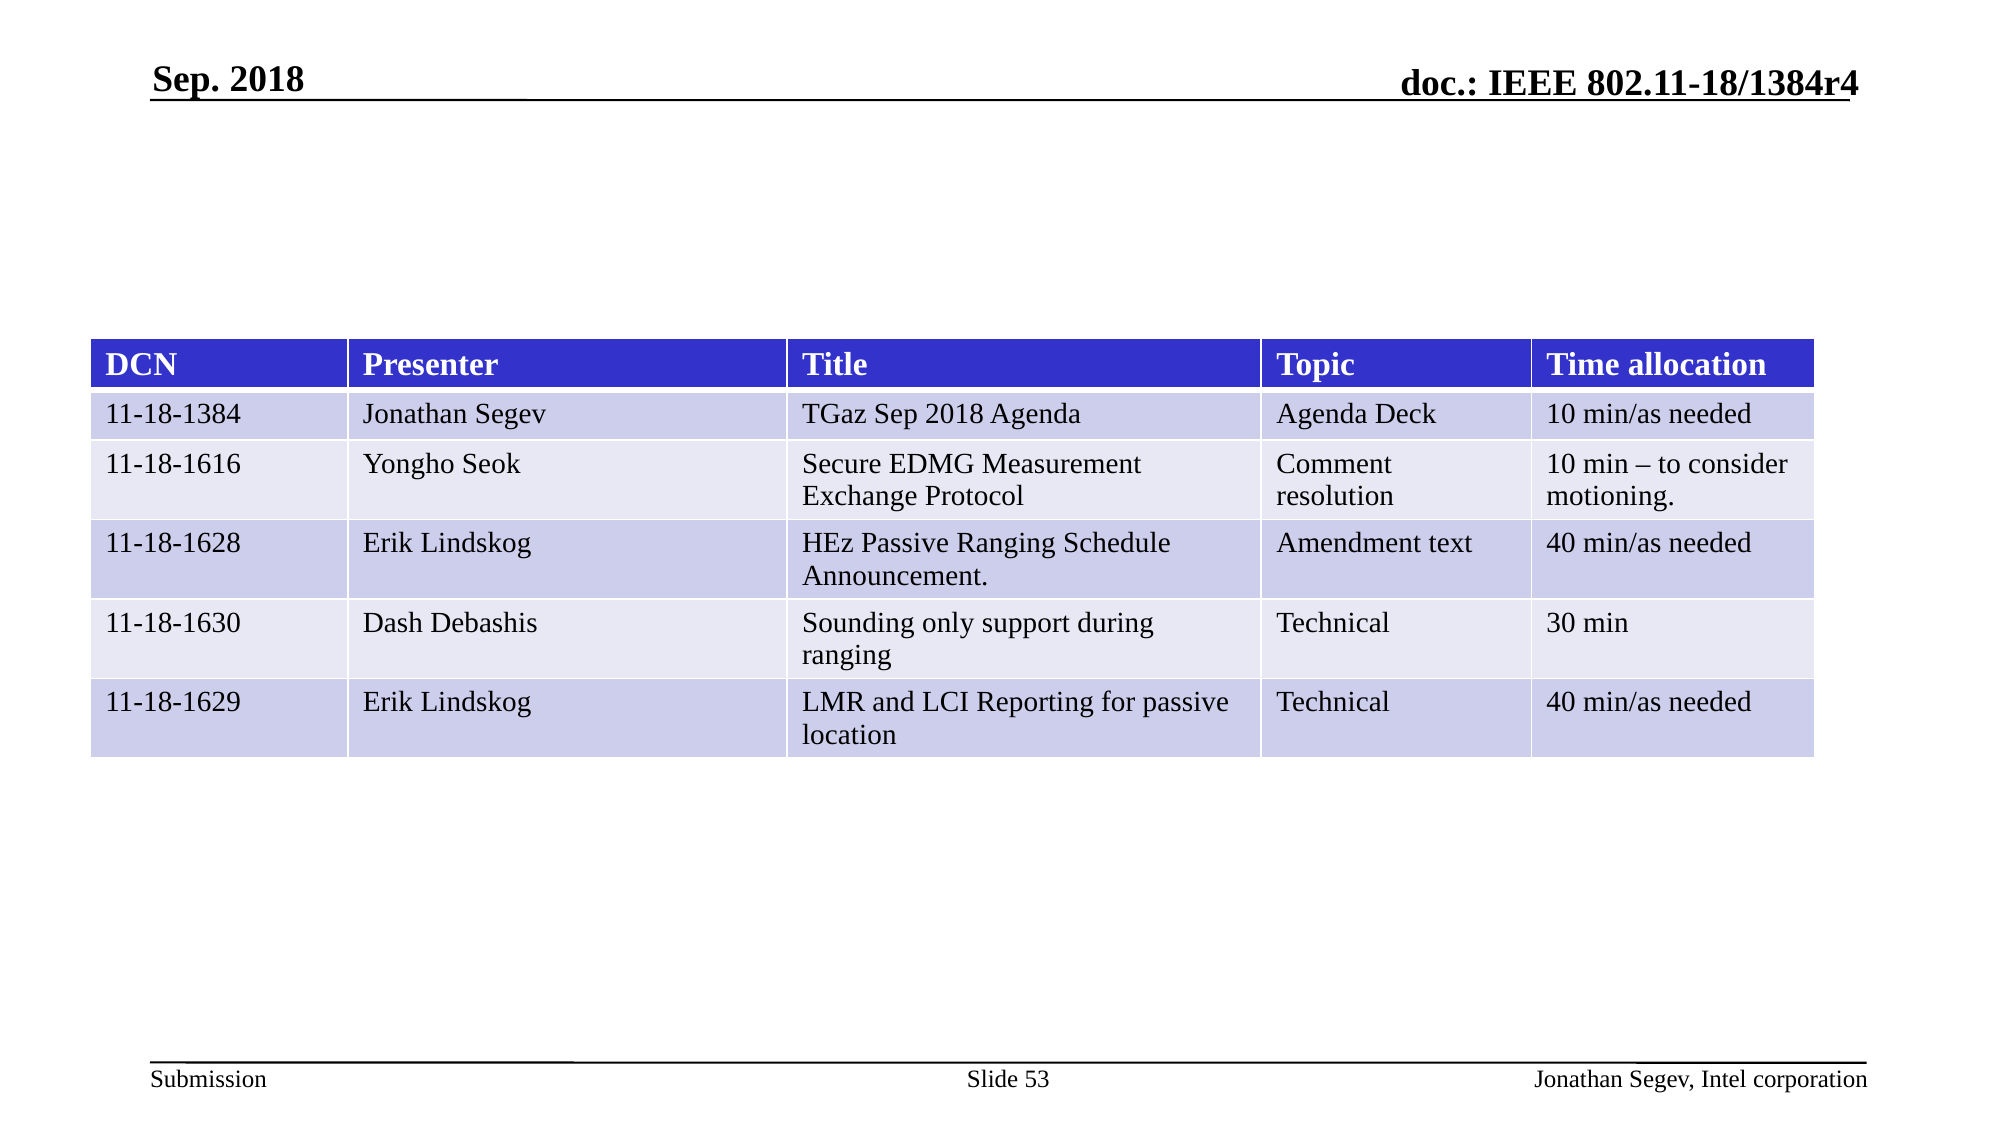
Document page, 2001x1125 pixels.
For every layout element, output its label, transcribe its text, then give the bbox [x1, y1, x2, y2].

table_header DCN [91, 339, 347, 387]
table_header Topic [1262, 339, 1531, 387]
footer Jonathan Segev, Intel corporation [1171, 1061, 1869, 1093]
table_cell 40 min/as needed [1532, 679, 1814, 757]
table_cell 10 min/as needed [1532, 393, 1814, 439]
table_cell Yongho Seok [349, 441, 786, 519]
table_cell Erik Lindskog [349, 679, 786, 757]
table_cell 11-18-1384 [91, 393, 347, 439]
table_cell 10 min – to consider motioning. [1532, 441, 1814, 519]
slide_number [152, 54, 563, 100]
table_cell 11-18-1628 [91, 520, 347, 598]
table_cell Comment resolution [1262, 441, 1531, 519]
table_header Time allocation [1532, 339, 1814, 387]
table_cell TGaz Sep 2018 Agenda [788, 393, 1260, 439]
table_cell Sounding only support during ranging [788, 600, 1260, 678]
table_header Presenter [349, 339, 786, 387]
table_cell 40 min/as needed [1532, 520, 1814, 598]
table_cell Secure EDMG Measurement Exchange Protocol [788, 441, 1260, 519]
table_cell HEz Passive Ranging Schedule Announcement. [788, 520, 1260, 598]
table_cell Erik Lindskog [349, 520, 786, 598]
table_cell Amendment text [1262, 520, 1531, 598]
table_cell Technical [1262, 679, 1531, 757]
table_cell Agenda Deck [1262, 393, 1531, 439]
table_cell 11-18-1616 [91, 441, 347, 519]
table_cell 11-18-1629 [91, 679, 347, 757]
table_cell 30 min [1532, 600, 1814, 678]
table_cell Technical [1262, 600, 1531, 678]
table_cell LMR and LCI Reporting for passive location [788, 679, 1260, 757]
table_cell Dash Debashis [349, 600, 786, 678]
slide_number Slide 53 [950, 1061, 1067, 1123]
table_cell Jonathan Segev [349, 393, 786, 439]
table_header Title [788, 339, 1260, 387]
table_cell 11-18-1630 [91, 600, 347, 678]
